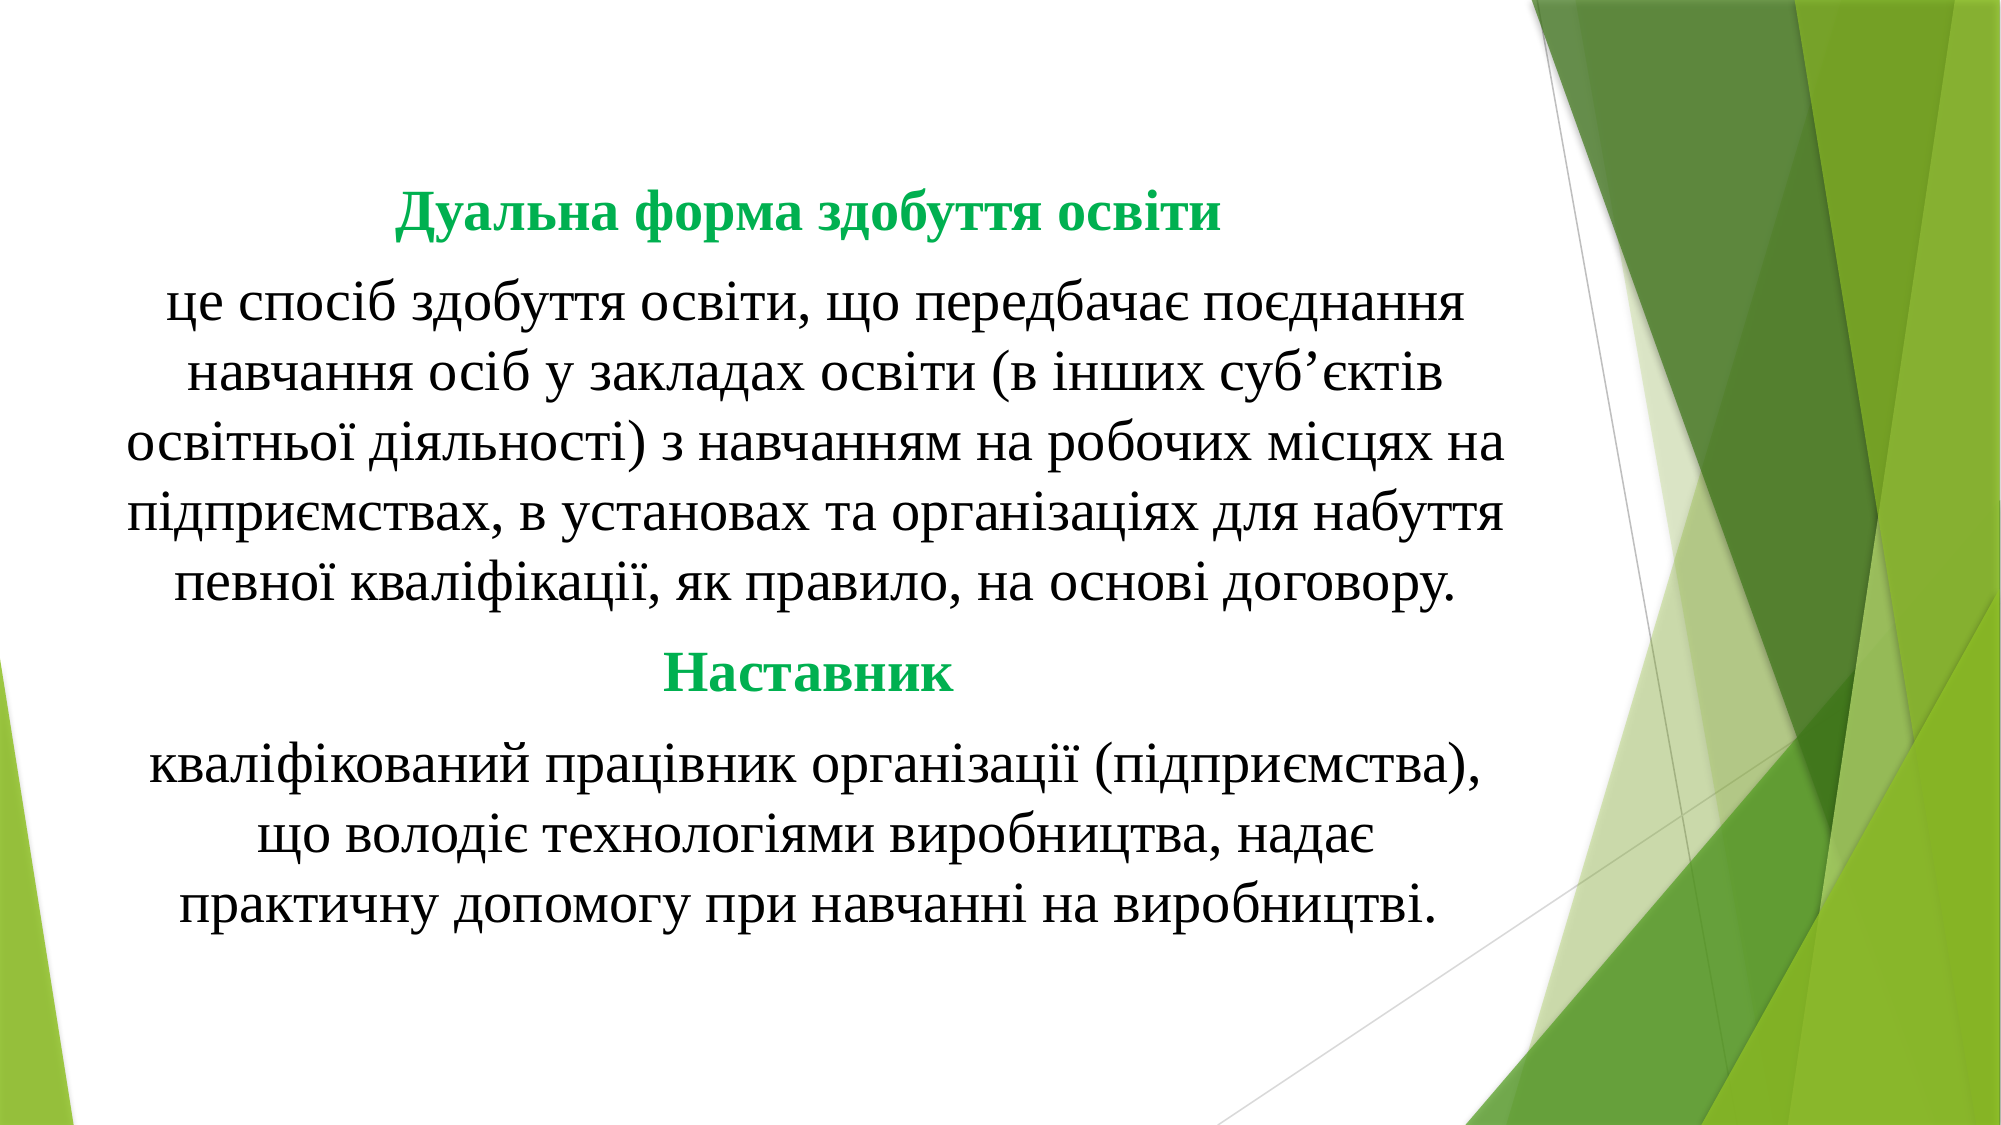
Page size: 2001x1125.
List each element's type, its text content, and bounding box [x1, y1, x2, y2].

list Дуальна форма здобуття освіти це спосіб здобуття освіти, що передбачає поєднання навчання осіб у закладах освіти (в інших суб’єктів освітньої діяльності) з навчанням на робочих місцях на підприємствах, в установах та організаціях для набуття певної кваліфікації, як правило, на основі договору. Наставник кваліфікований працівник організації (підприємства), що володіє технологіями виробництва, надає практичну допомогу при навчанні на виробництві. [110, 163, 1522, 992]
